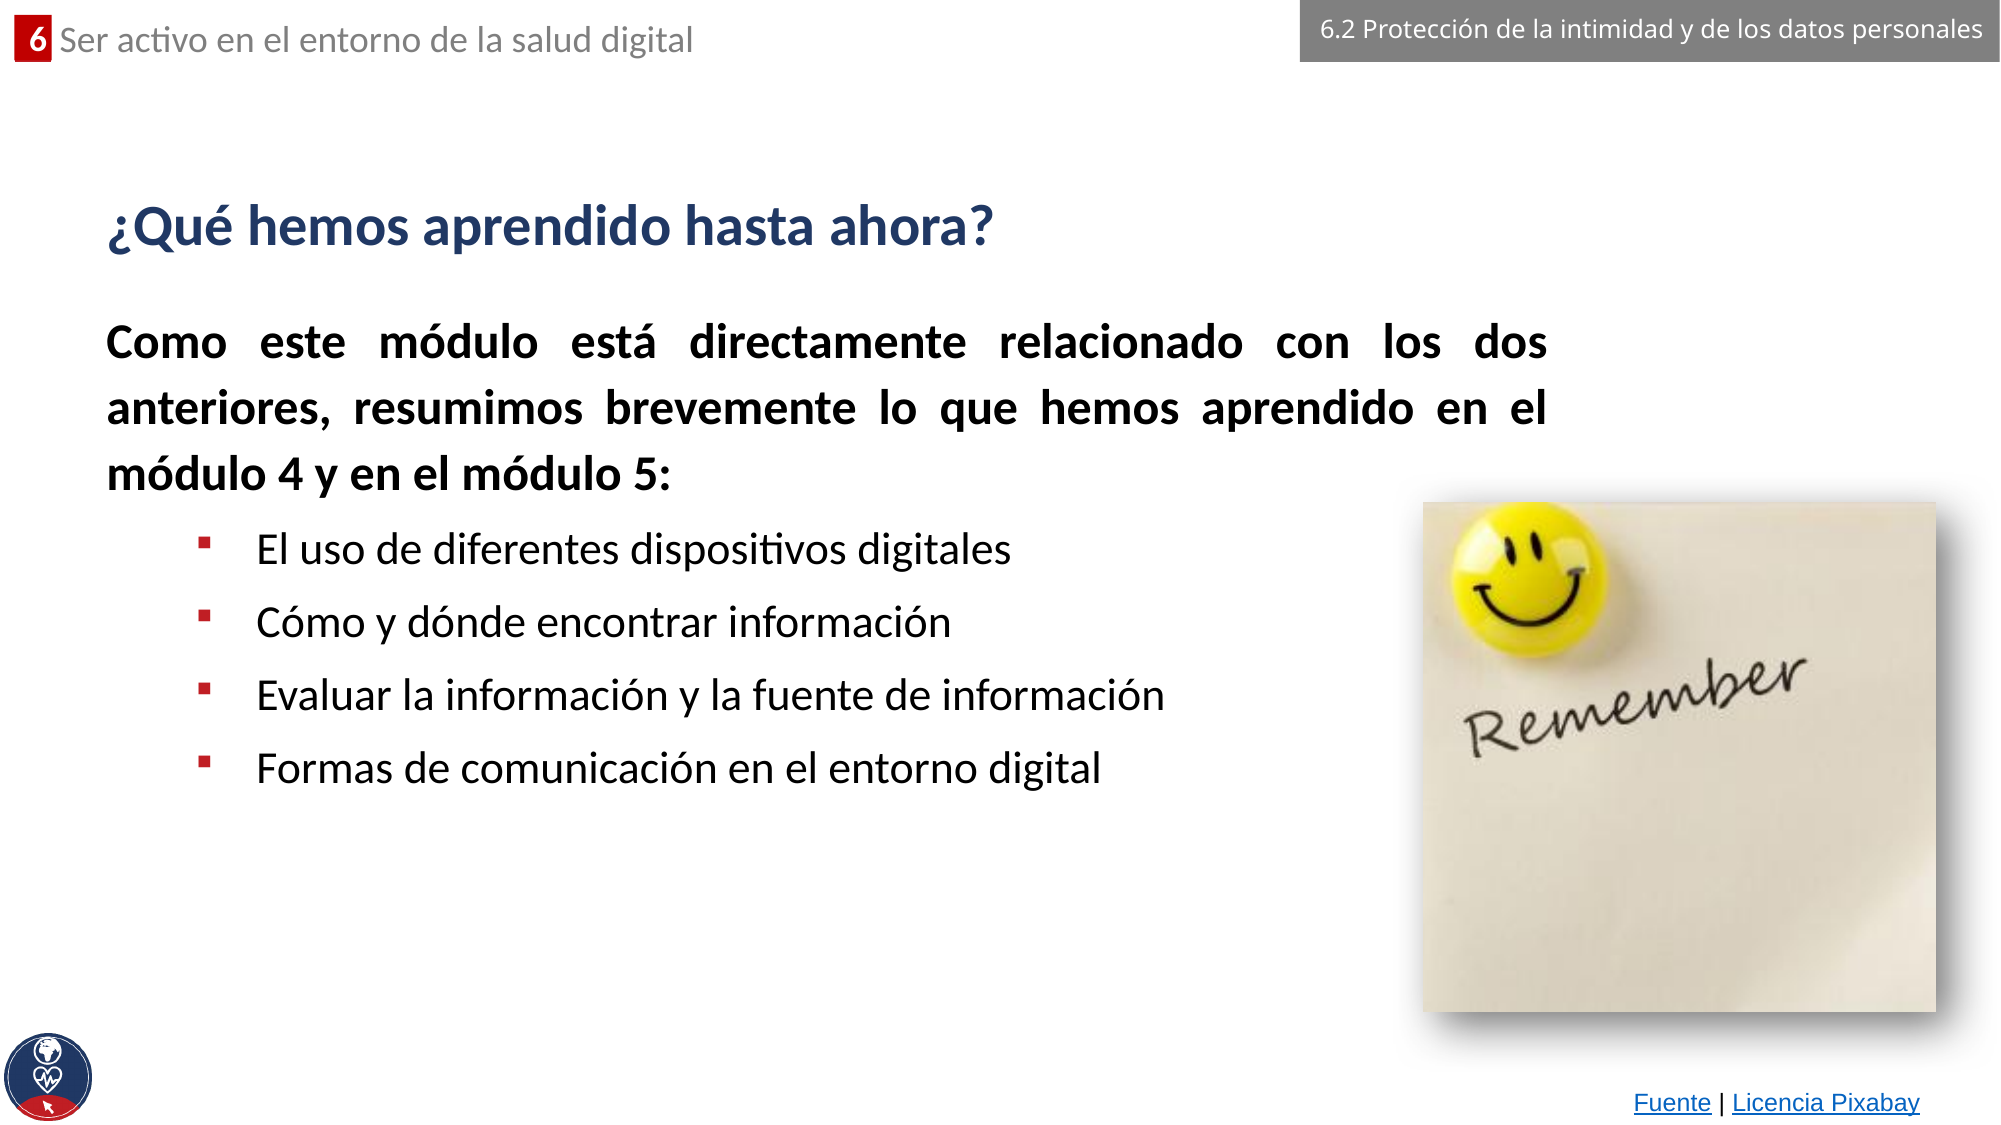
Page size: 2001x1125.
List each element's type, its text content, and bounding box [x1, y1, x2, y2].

list Como este módulo está directamente relacionado con los dos anteriores, resumimos brevemente lo que hemos aprendido en el módulo 4 y en el módulo 5: El uso de diferentes dispositivos digitales Cómo y dónde encontrar información Evaluar la información y la fuente de información Formas de comunicación en el entorno digital [91, 295, 1564, 821]
picture [1422, 501, 1936, 1012]
text_box Fuente | Licencia Pixabay [1539, 1079, 1936, 1125]
picture [4, 1033, 92, 1121]
text_box 6 [12, 13, 54, 63]
text_box 6.2 Protección de la intimidad y de los datos personales [1299, 0, 2000, 62]
title ¿Qué hemos aprendido hasta ahora? [91, 177, 1906, 277]
